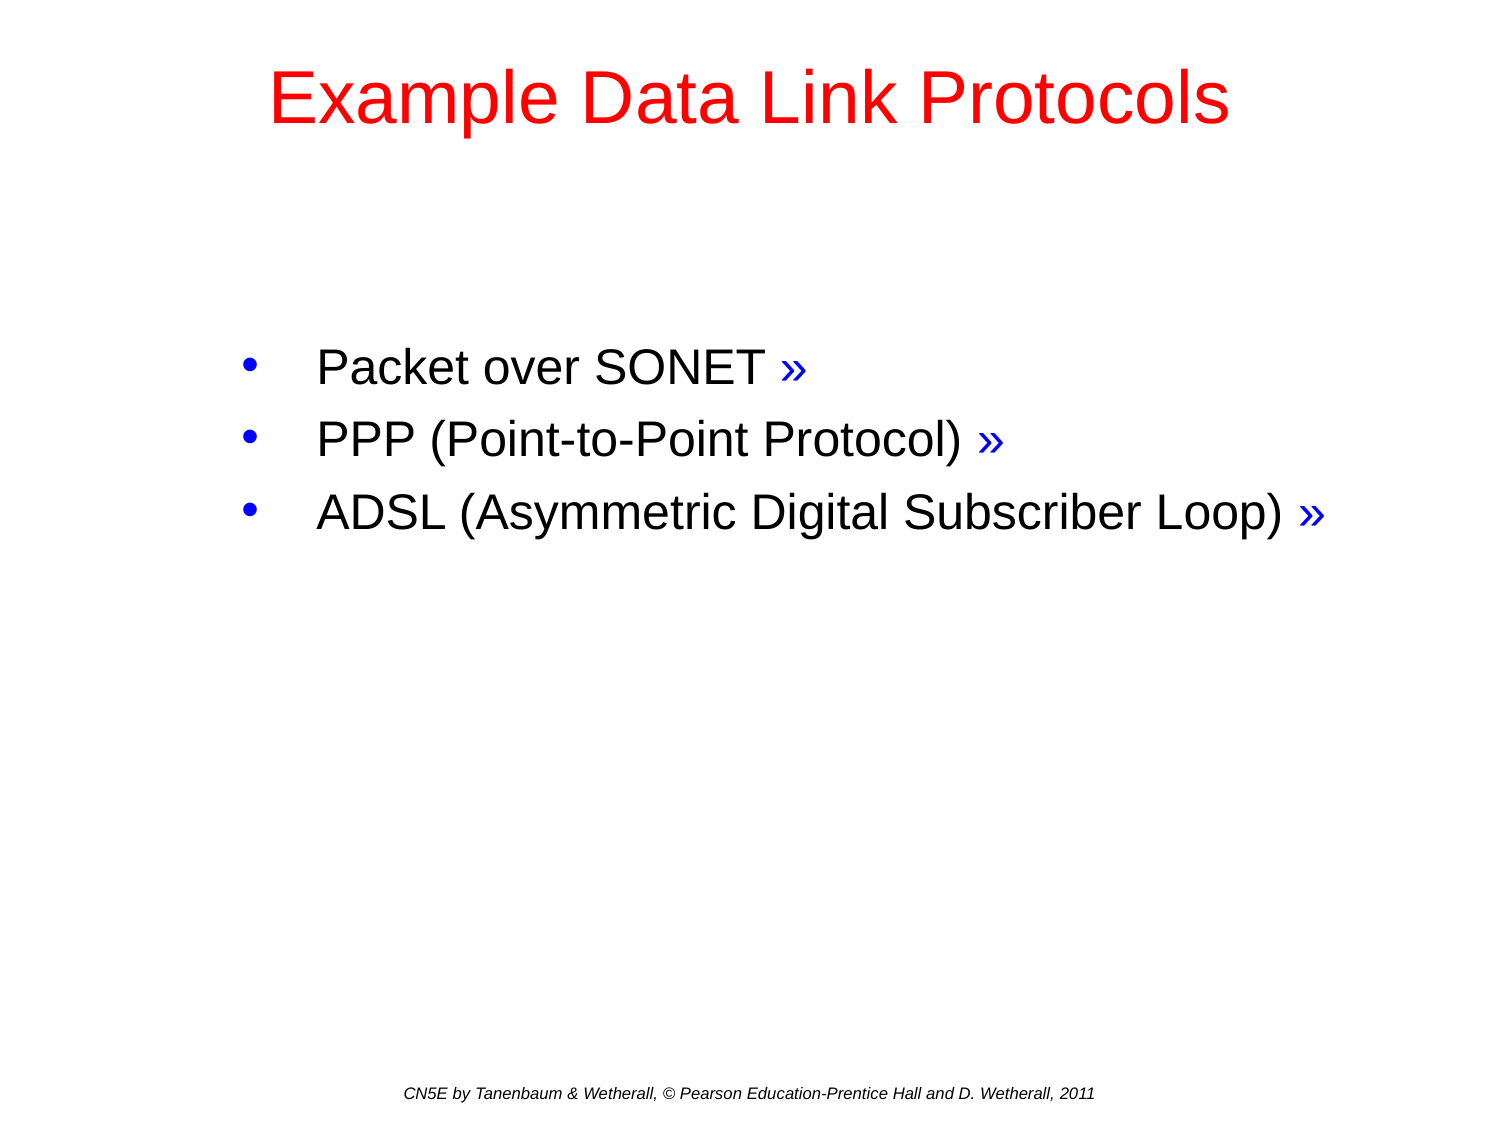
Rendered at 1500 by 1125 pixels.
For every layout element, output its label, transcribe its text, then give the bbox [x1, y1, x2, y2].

title Example Data Link Protocols [0, 0, 1500, 188]
footer CN5E by Tanenbaum & Wetherall, © Pearson Education-Prentice Hall and D. Wetherall, 2011 [0, 1074, 1500, 1125]
list Packet over SONET » PPP (Point-to-Point Protocol) » ADSL (Asymmetric Digital Subscriber Loop) » [226, 326, 1427, 987]
